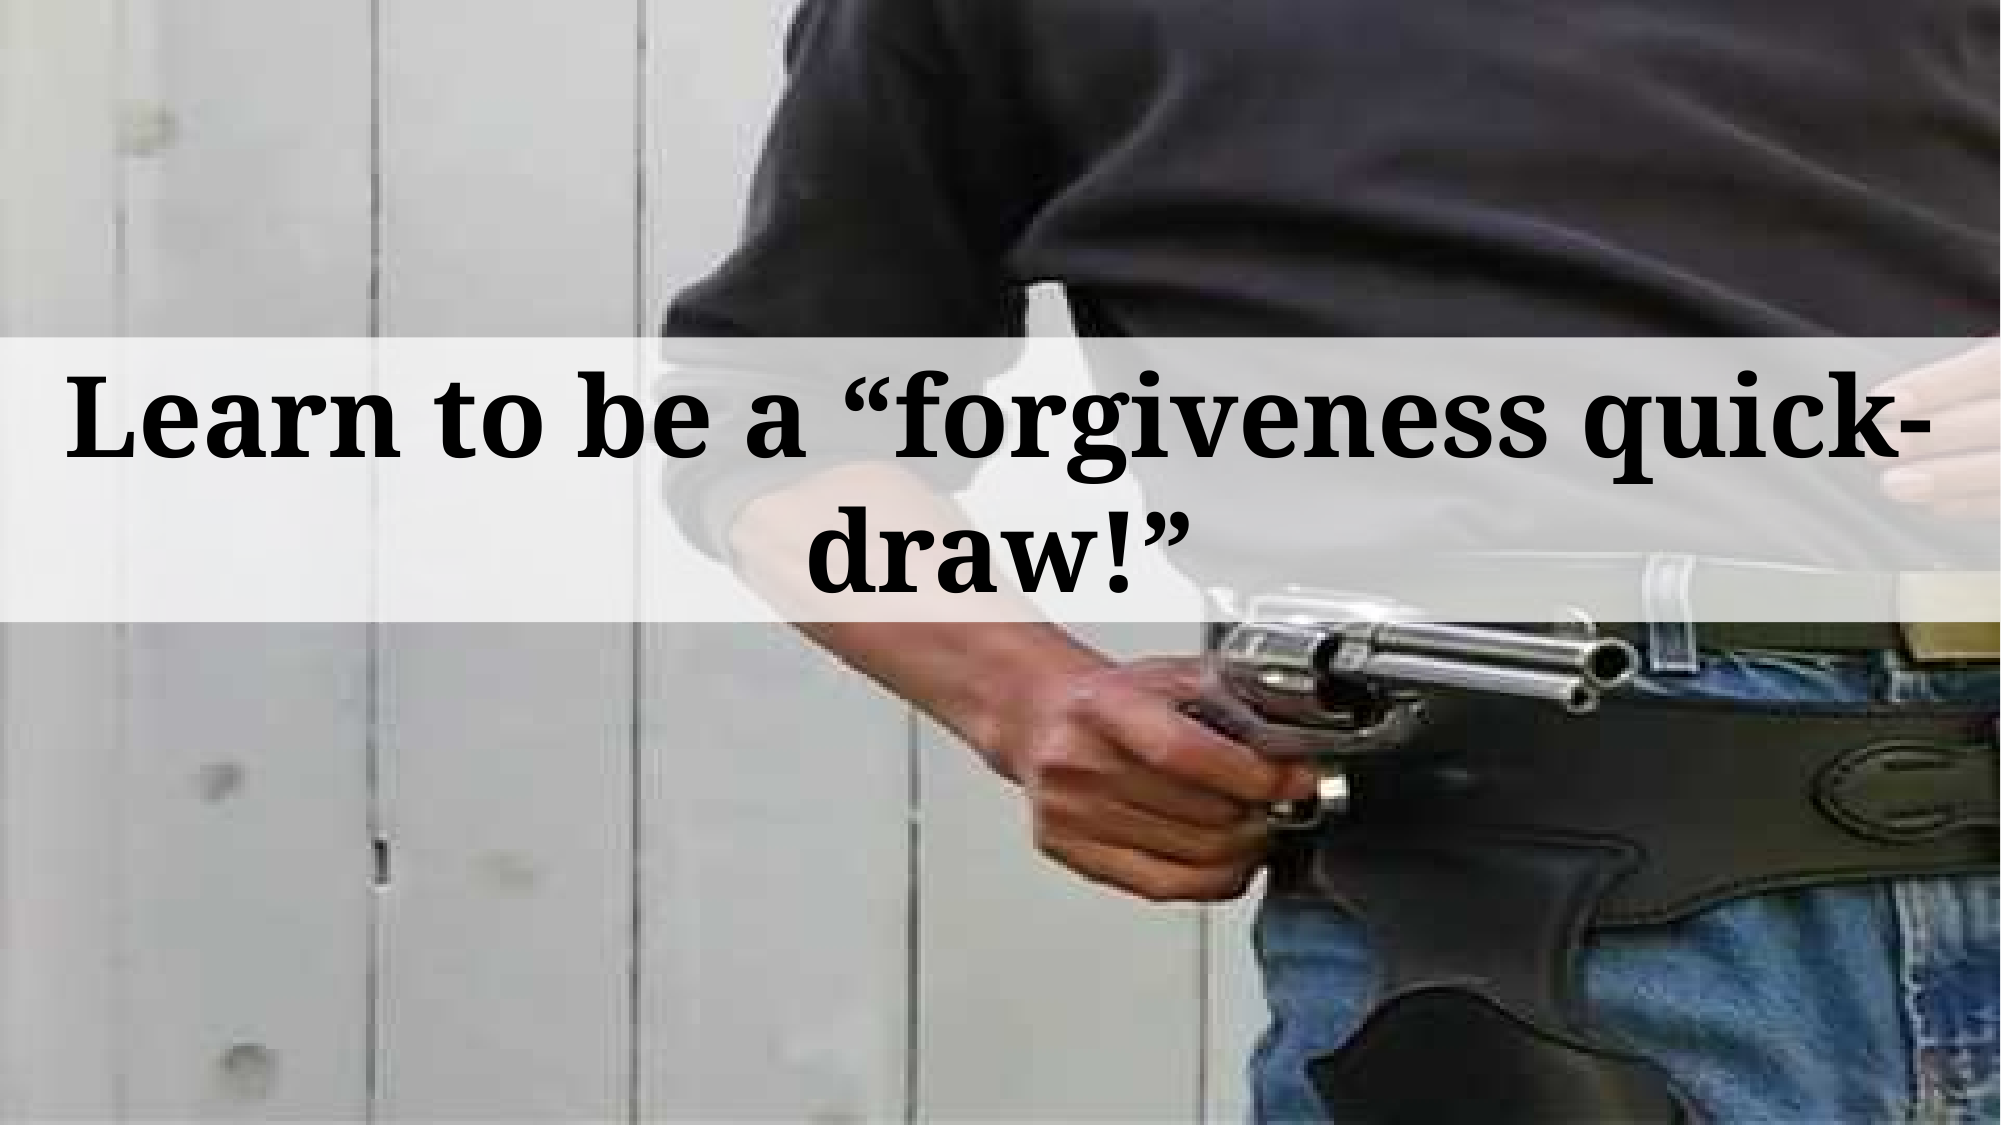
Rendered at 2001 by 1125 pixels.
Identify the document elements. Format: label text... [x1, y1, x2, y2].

picture [0, 0, 2001, 1125]
text_box Learn to be a “forgiveness quick-draw!” [0, 337, 2000, 623]
